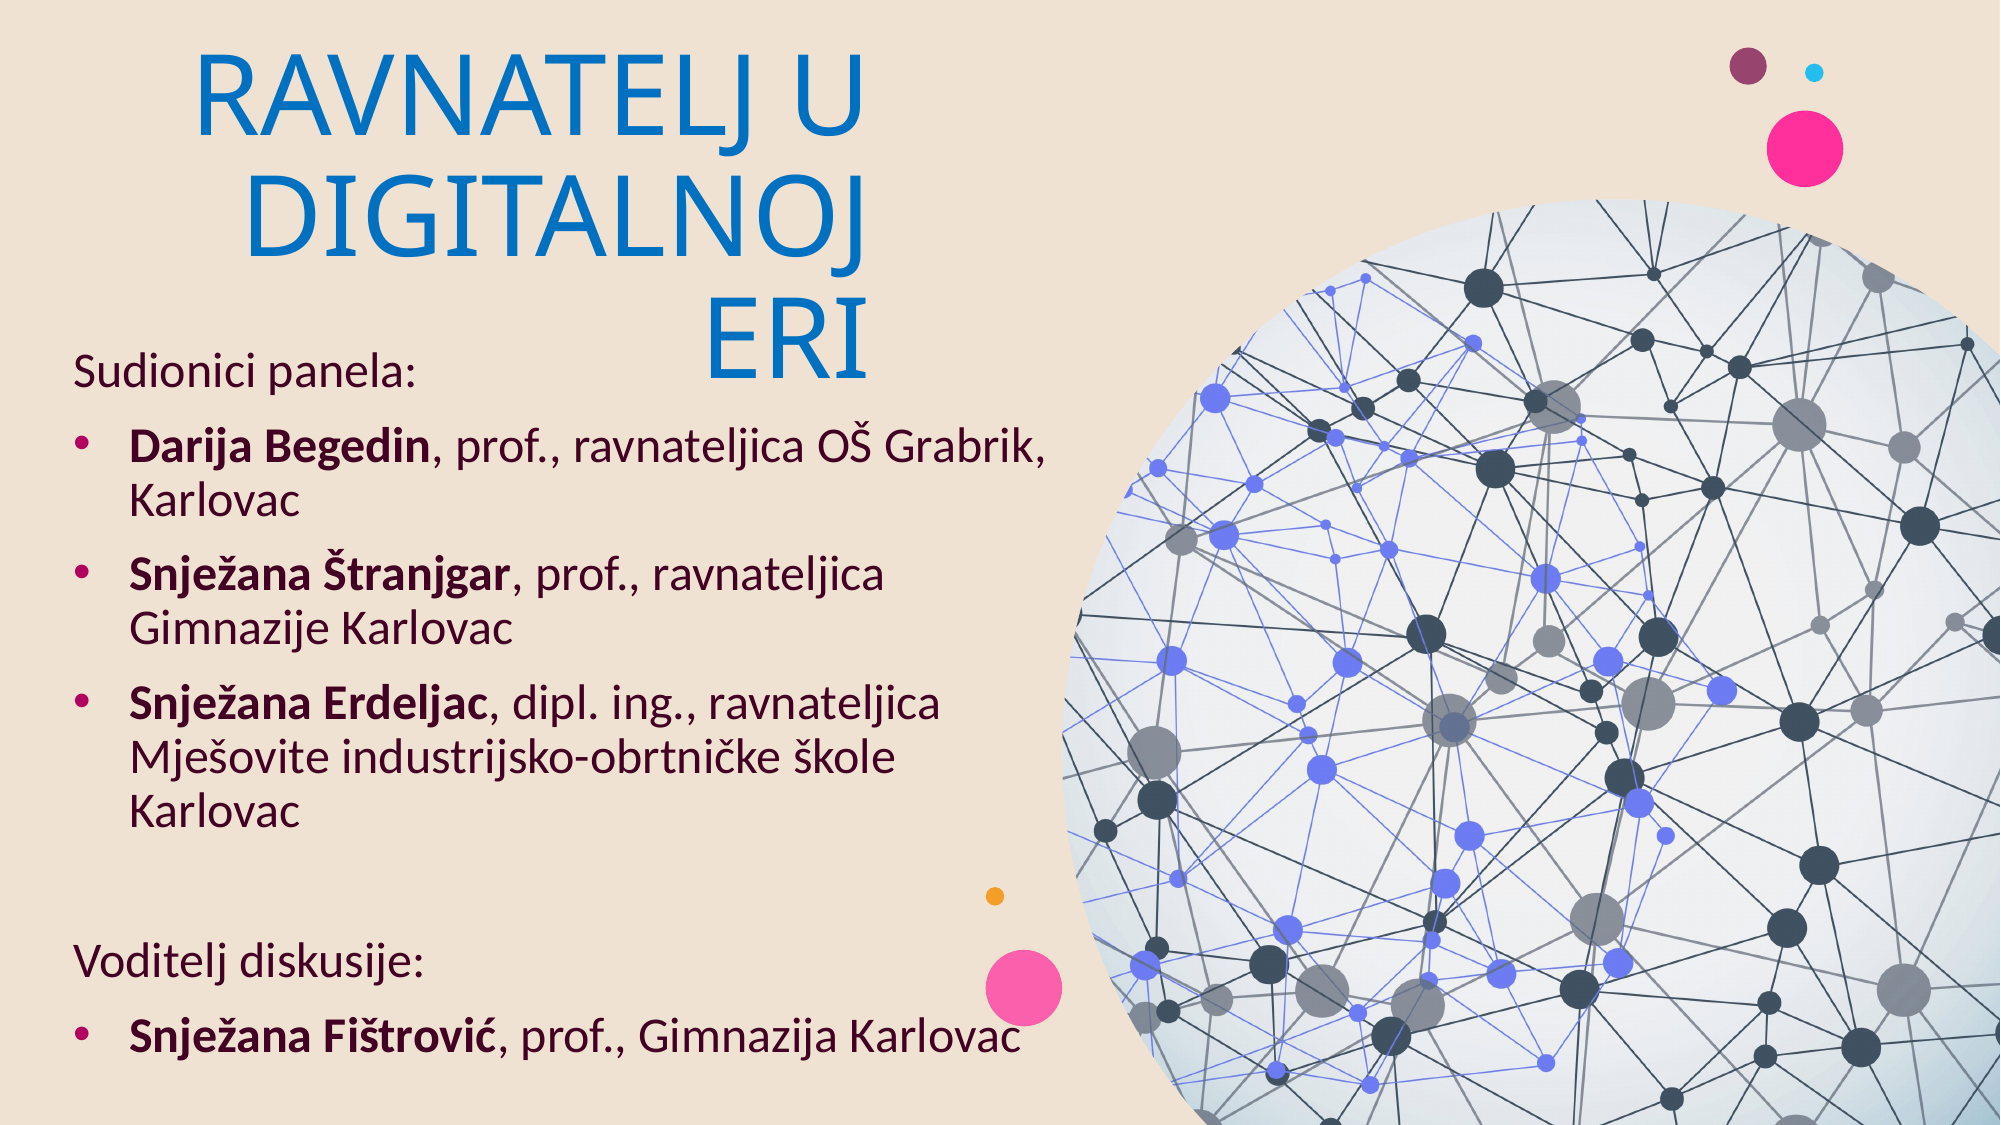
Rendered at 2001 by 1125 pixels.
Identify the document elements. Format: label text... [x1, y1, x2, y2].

subtitle Sudionici panela: Darija Begedin, prof., ravnateljica OŠ Grabrik, Karlovac Snježana Štranjgar, prof., ravnateljica Gimnazije Karlovac Snježana Erdeljac, dipl. ing., ravnateljica Mješovite industrijsko-obrtničke škole Karlovac Voditelj diskusije: Snježana Fištrović, prof., Gimnazija Karlovac [58, 336, 985, 827]
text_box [985, 47, 1844, 1027]
picture [1062, 199, 2000, 1125]
title RAVNATELJ U DIGITALNOJ ERI [58, 18, 887, 336]
text_box [0, 0, 2000, 1125]
